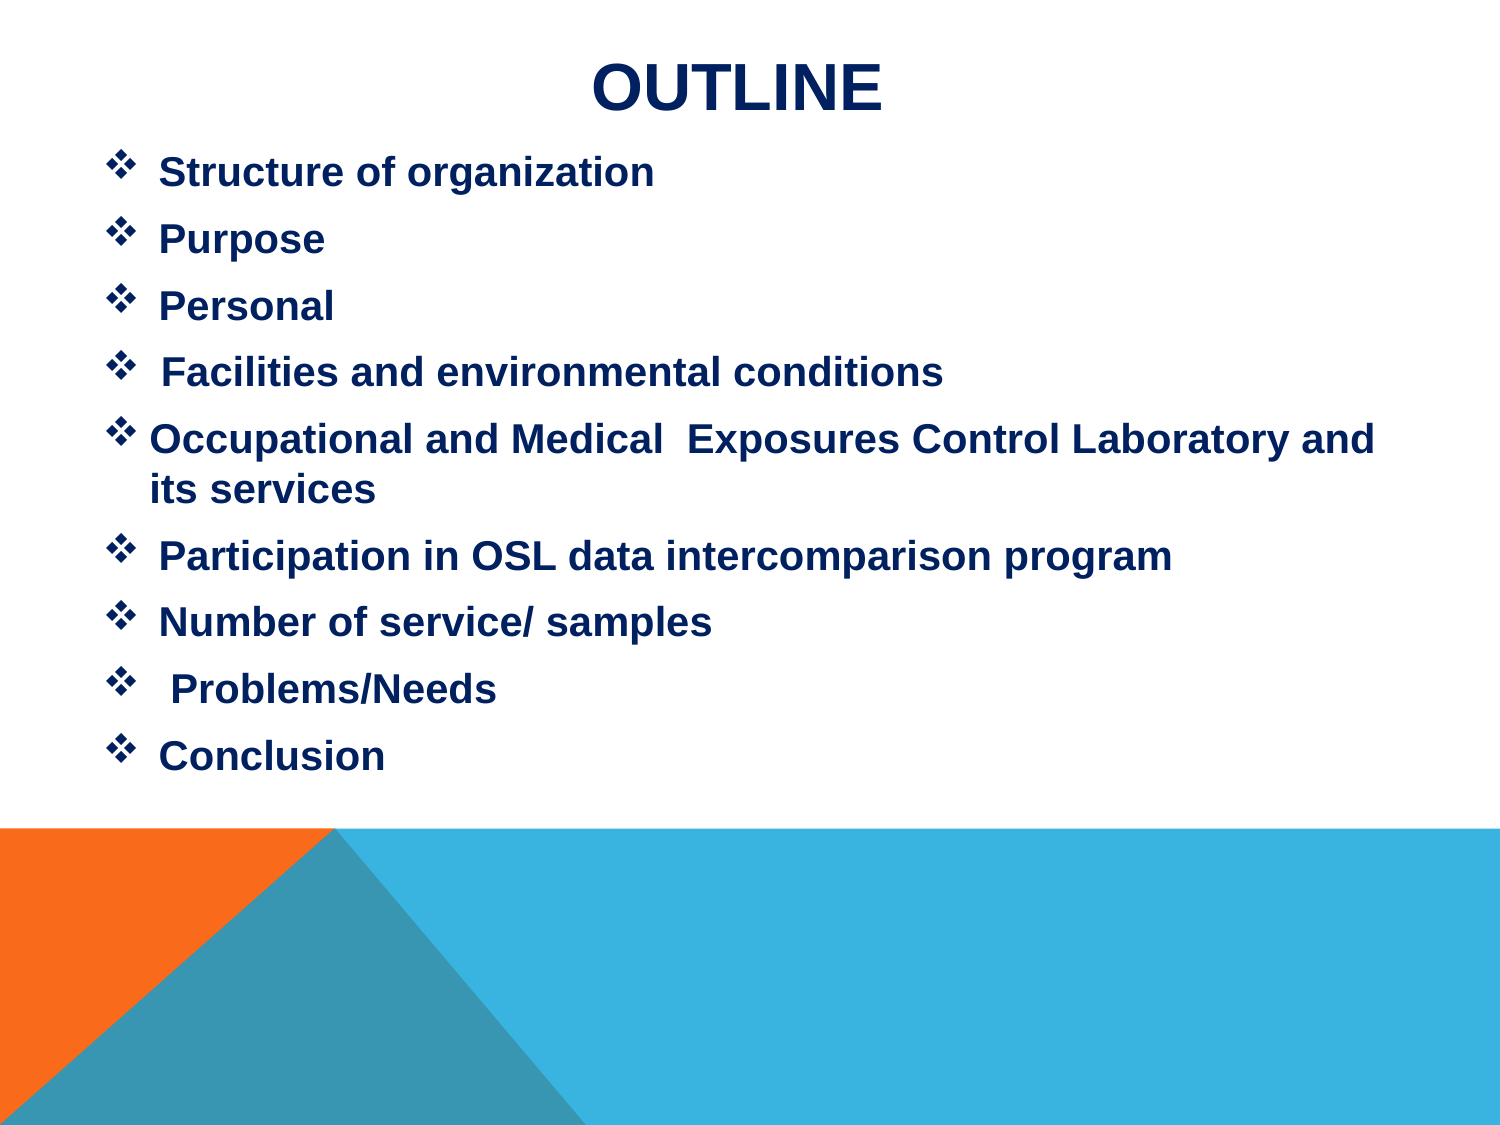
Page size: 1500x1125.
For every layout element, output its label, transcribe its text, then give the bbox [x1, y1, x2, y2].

list Structure of organization Purpose Personal Facilities and environmental conditions Occupational and Medical Exposures Control Laboratory and its services Participation in OSL data intercomparison program Number of service/ samples Problems/Needs Conclusion [87, 137, 1450, 813]
title Outline [62, 12, 1413, 155]
